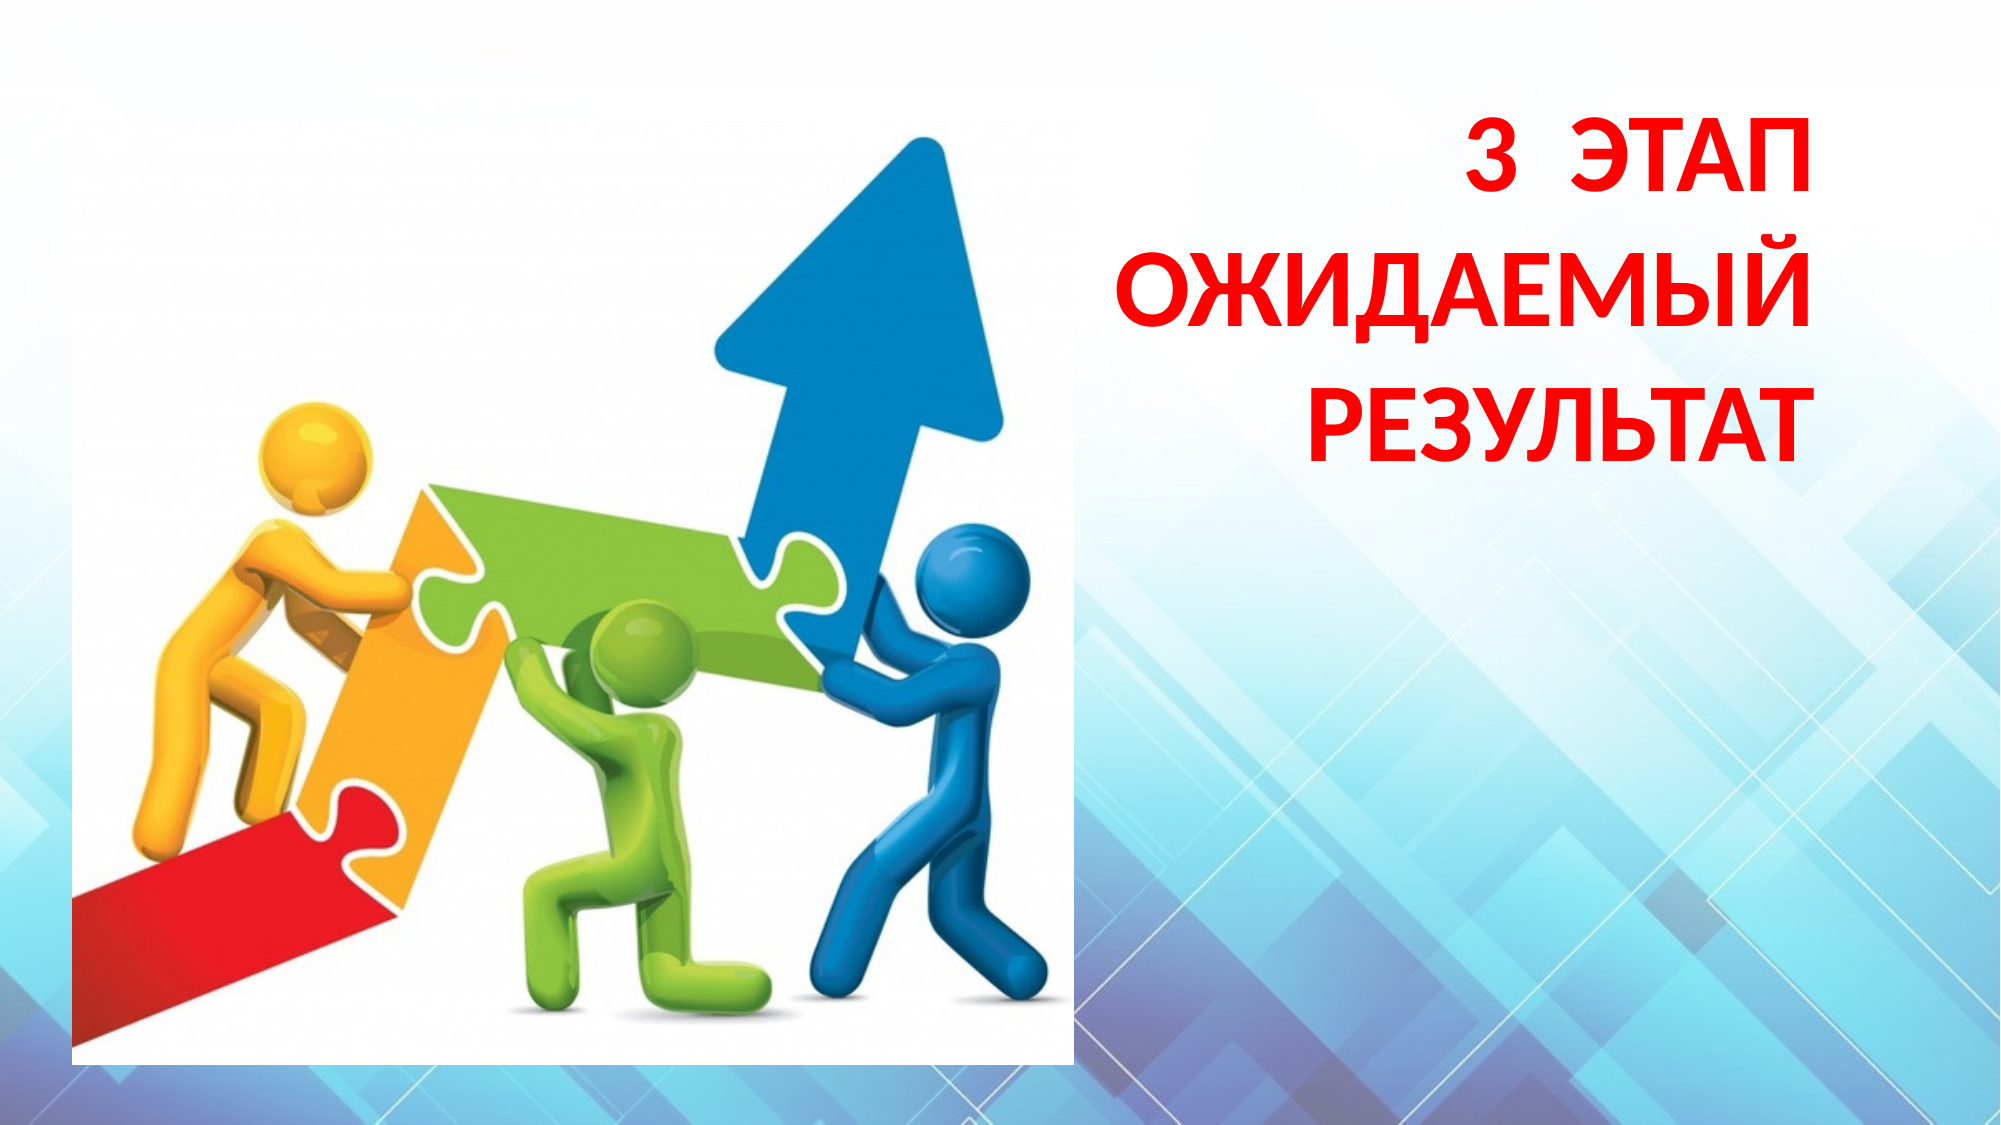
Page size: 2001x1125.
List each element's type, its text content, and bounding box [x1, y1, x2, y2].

picture [72, 121, 1074, 1065]
text_box 3 ЭТАП ОЖИДАЕМЫЙ РЕЗУЛЬТАТ [903, 71, 1830, 627]
